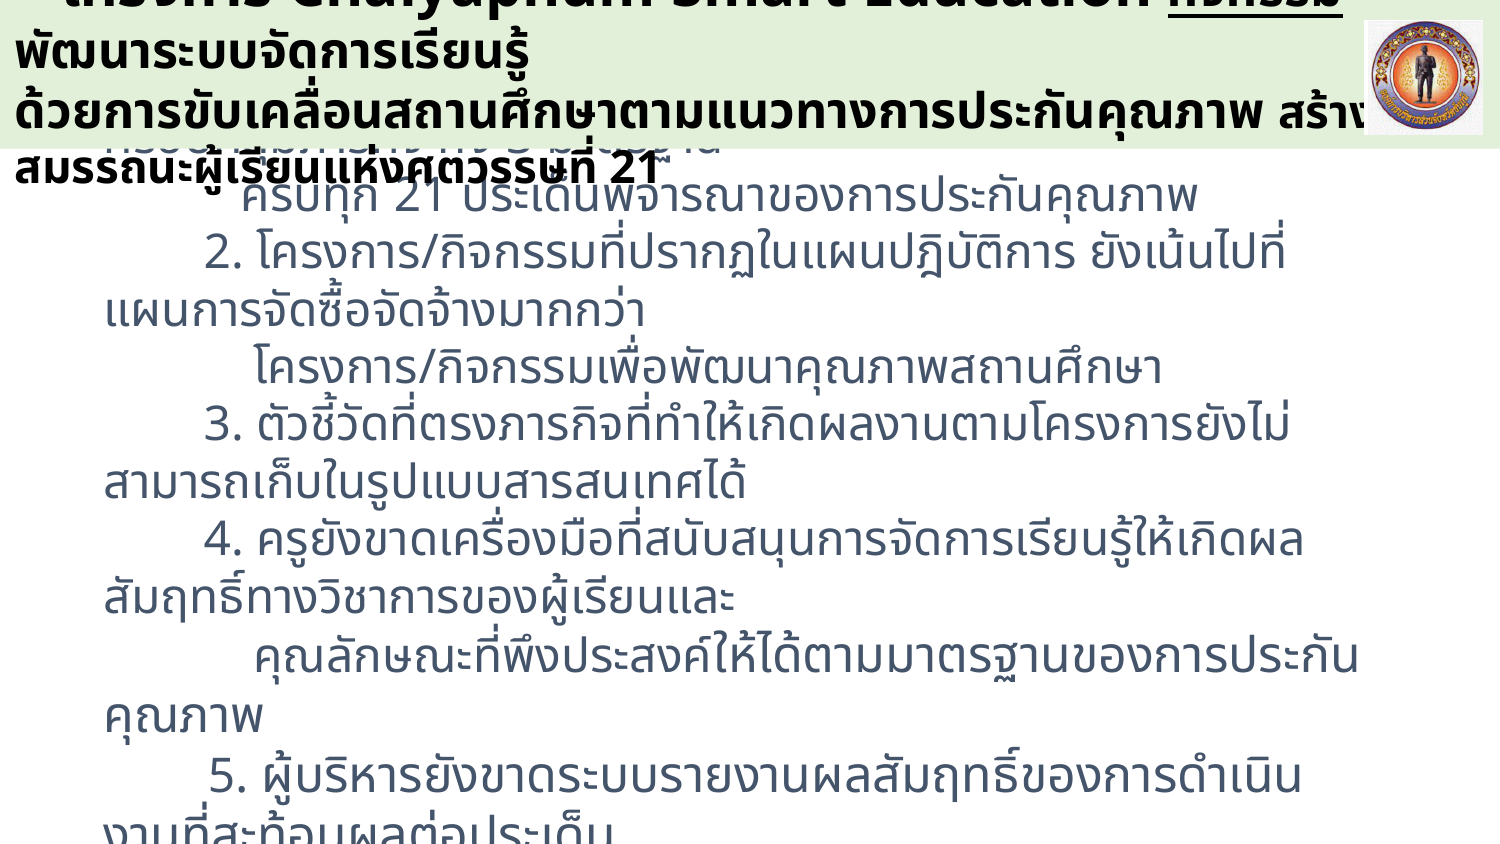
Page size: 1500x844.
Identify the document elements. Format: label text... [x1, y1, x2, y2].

text_box ปัญหาและสภาพปัจจุบัน 1. สถานศึกษาไม่ได้ออกแบบโครงการ/กิจกรรมที่ตรงและครอบคลุมภารกิจ ทั้ง 3 มาตรฐาน ครบทุก 21 ประเด็นพิจารณาของการประกันคุณภาพ 2. โครงการ/กิจกรรมที่ปรากฏในแผนปฎิบัติการ ยังเน้นไปที่แผนการจัดซื้อจัดจ้างมากกว่า โครงการ/กิจกรรมเพื่อพัฒนาคุณภาพสถานศึกษา 3. ตัวชี้วัดที่ตรงภารกิจที่ทำให้เกิดผลงานตามโครงการยังไม่สามารถเก็บในรูปแบบสารสนเทศได้ 4. ครูยังขาดเครื่องมือที่สนับสนุนการจัดการเรียนรู้ให้เกิดผลสัมฤทธิ์ทางวิชาการของผู้เรียนและ คุณลักษณะที่พึงประสงค์ให้ได้ตามมาตรฐานของการประกันคุณภาพ 5. ผู้บริหารยังขาดระบบรายงานผลสัมฤทธิ์ของการดำเนินงานที่สะท้อนผลต่อประเด็น พิจารณาของการประกันคุณภาพและการใช้งบประมาณได้ตรงกับแผนที่ได้กำหนด [88, 444, 1389, 529]
picture [1116, 0, 1500, 160]
text_box โครงการ Chaiyaphum Smart Education กิจกรรม พัฒนาระบบจัดการเรียนรู้ ด้วยการขับเคลื่อนสถานศึกษาตามแนวทางการประกันคุณภาพ สร้างสมรรถนะผู้เรียนแห่งศตวรรษที่ 21 [0, 0, 1116, 150]
